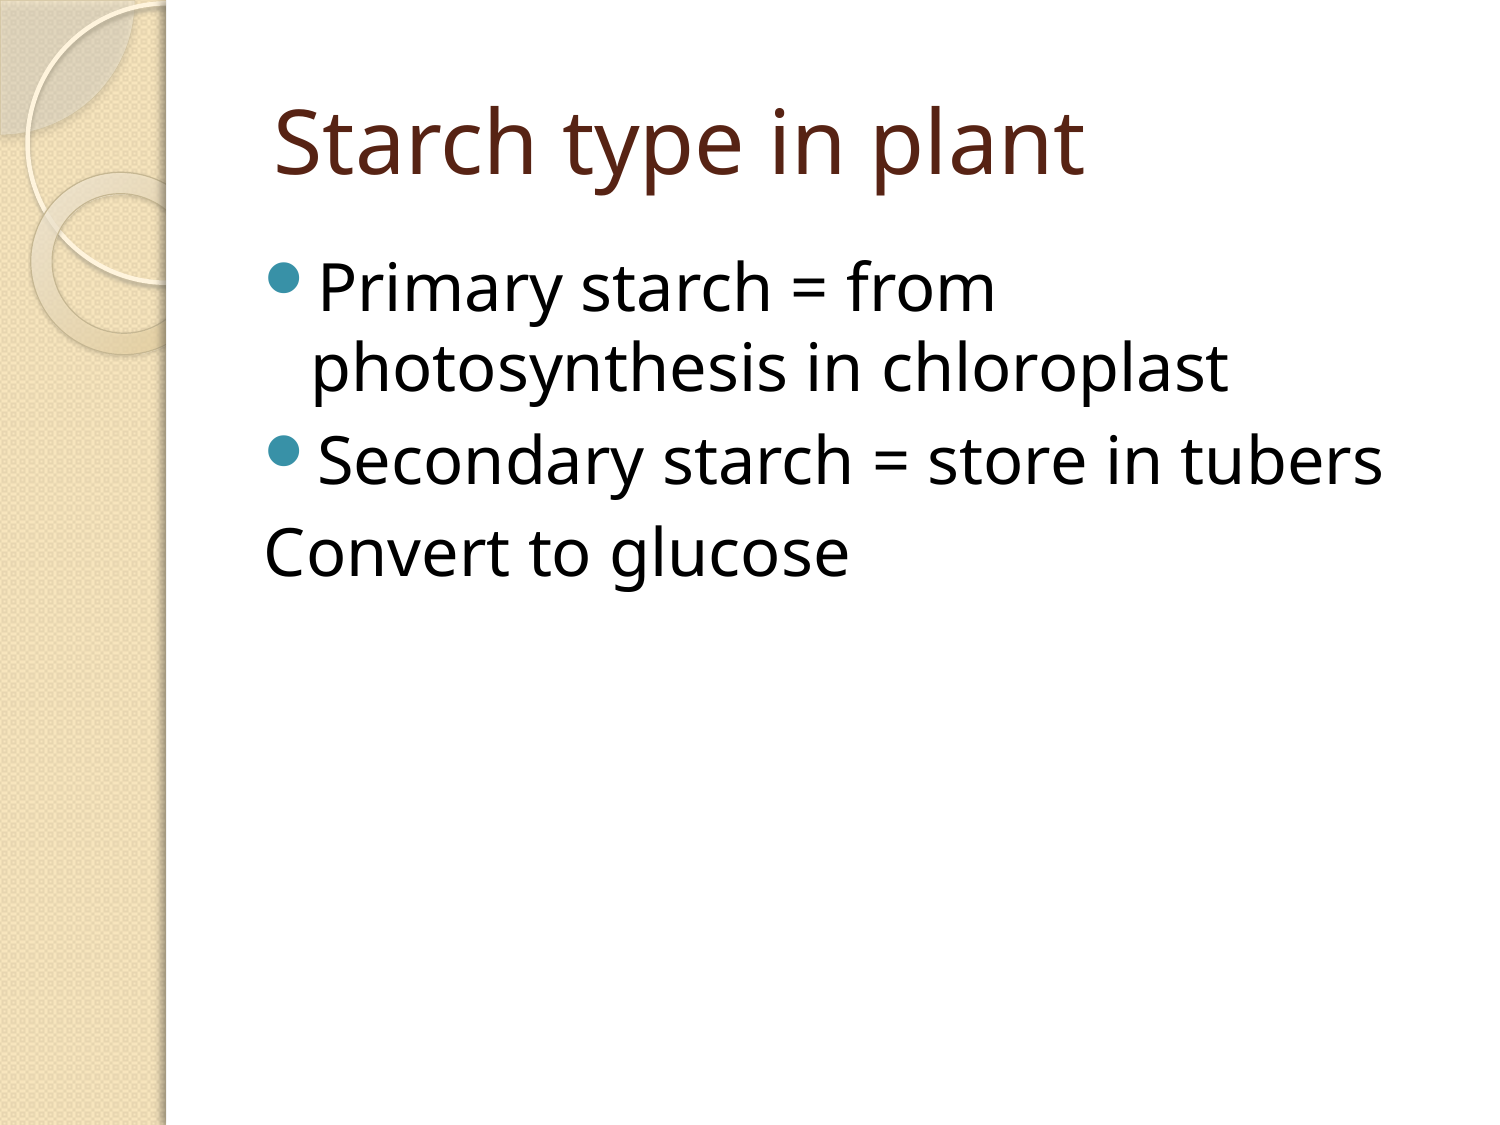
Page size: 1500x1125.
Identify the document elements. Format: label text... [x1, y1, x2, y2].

list Primary starch = from photosynthesis in chloroplast Secondary starch = store in tubers Convert to glucose [235, 237, 1466, 1026]
title Starch type in plant [235, 45, 1466, 233]
